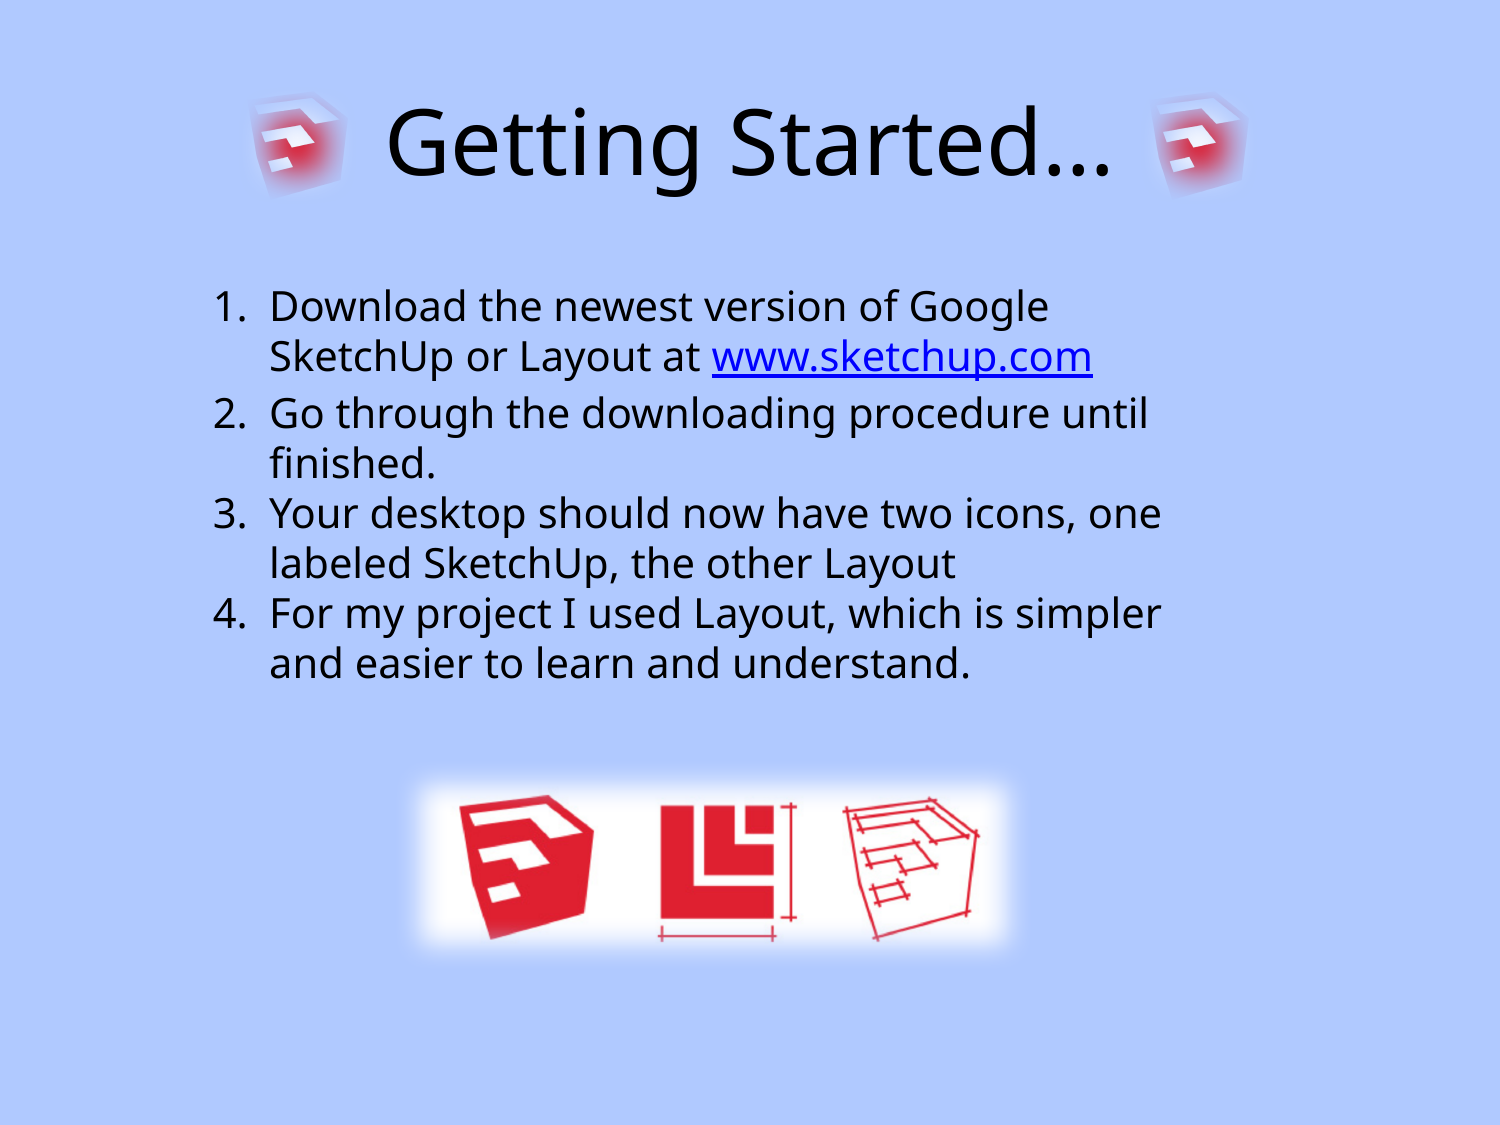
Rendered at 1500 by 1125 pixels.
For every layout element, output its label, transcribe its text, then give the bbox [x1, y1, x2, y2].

picture [1137, 84, 1261, 207]
picture [392, 757, 1035, 973]
title Getting Started… [75, 45, 1425, 233]
text_box Download the newest version of Google SketchUp or Layout at www.sketchup.com Go through the downloading procedure until finished. Your desktop should now have two icons, one labeled SketchUp, the other Layout For my project I used Layout, which is simpler and easier to learn and understand. [198, 272, 1229, 740]
picture [236, 84, 359, 207]
